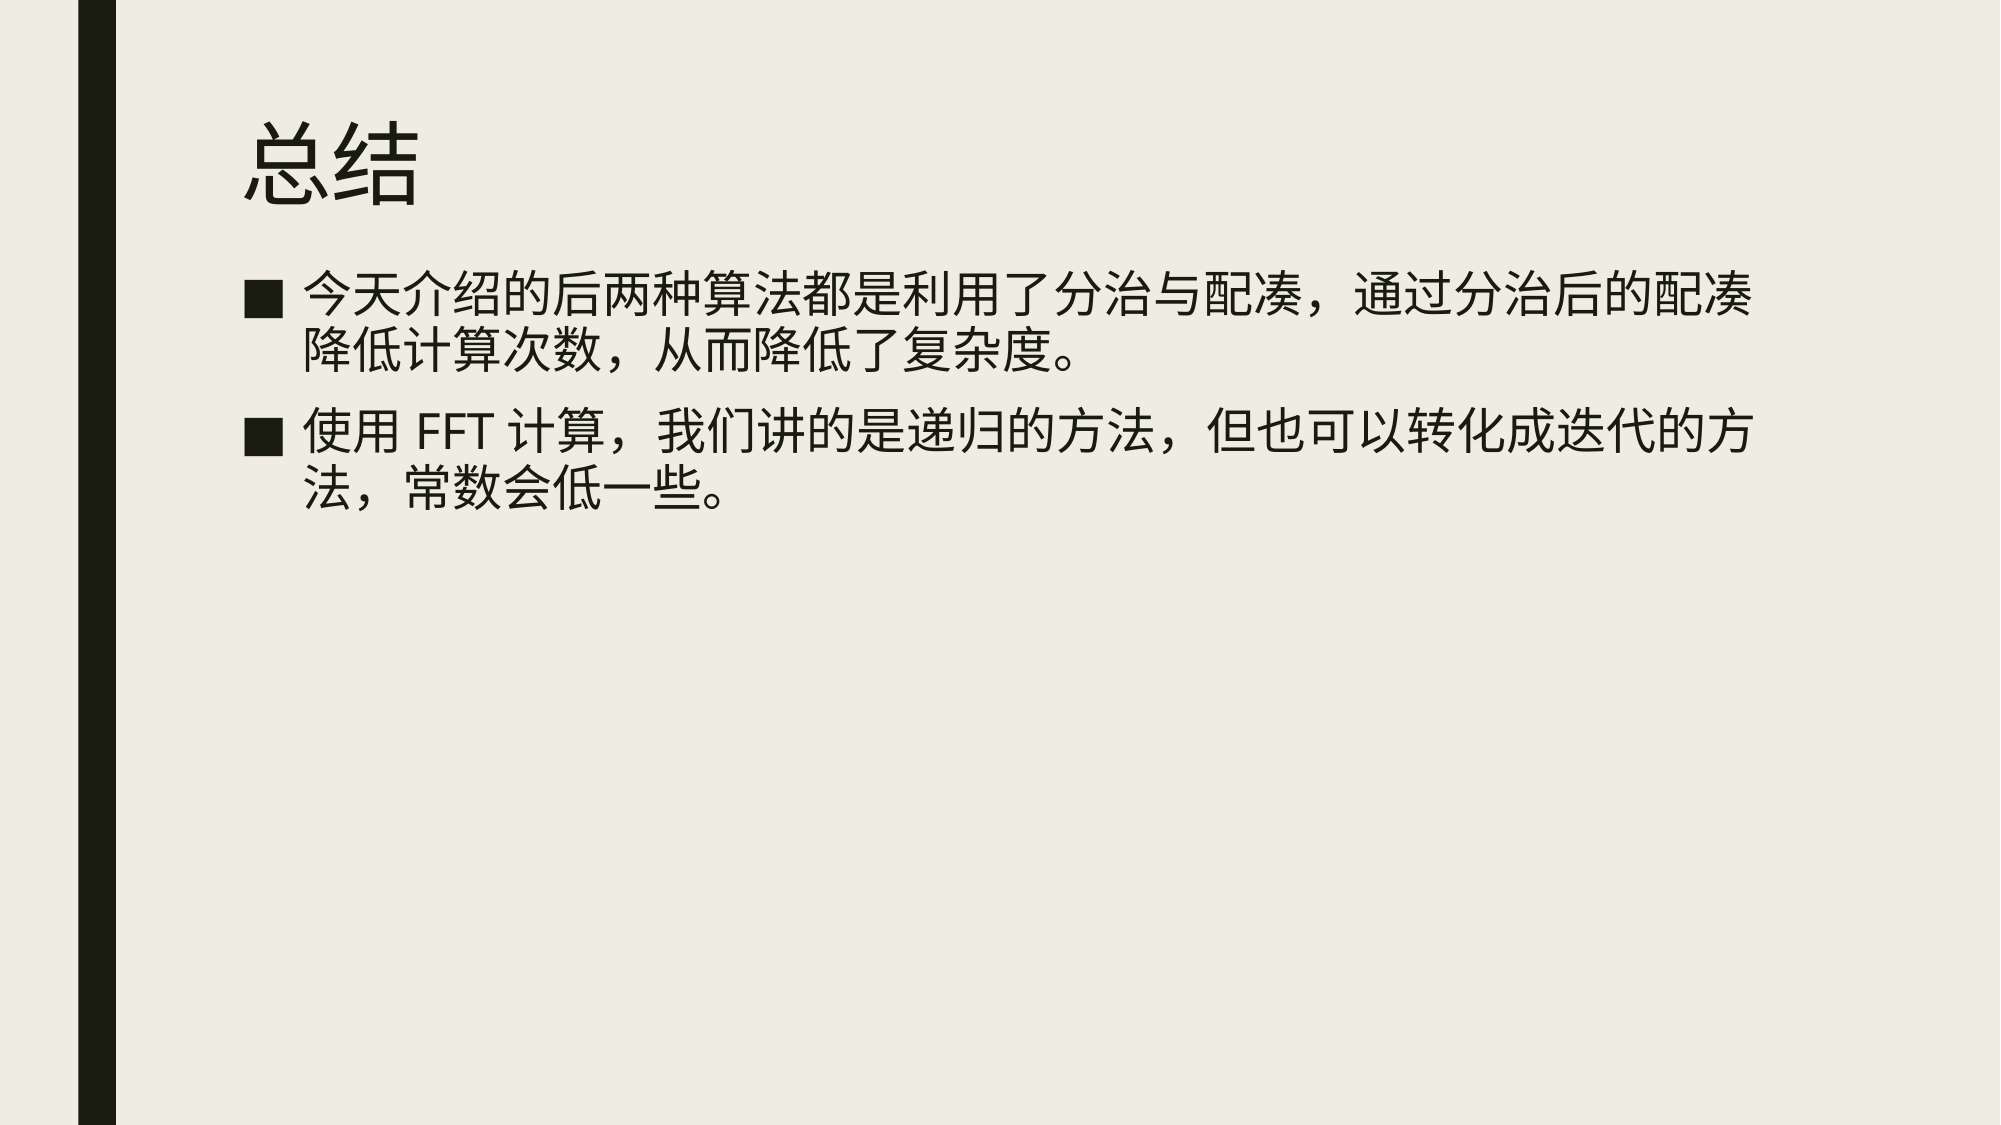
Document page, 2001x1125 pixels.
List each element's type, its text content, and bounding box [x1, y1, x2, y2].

title 总结 [225, 112, 1800, 259]
list 今天介绍的后两种算法都是利用了分治与配凑，通过分治后的配凑降低计算次数，从而降低了复杂度。 使用FFT计算，我们讲的是递归的方法，但也可以转化成迭代的方法，常数会低一些。 [225, 259, 1800, 963]
